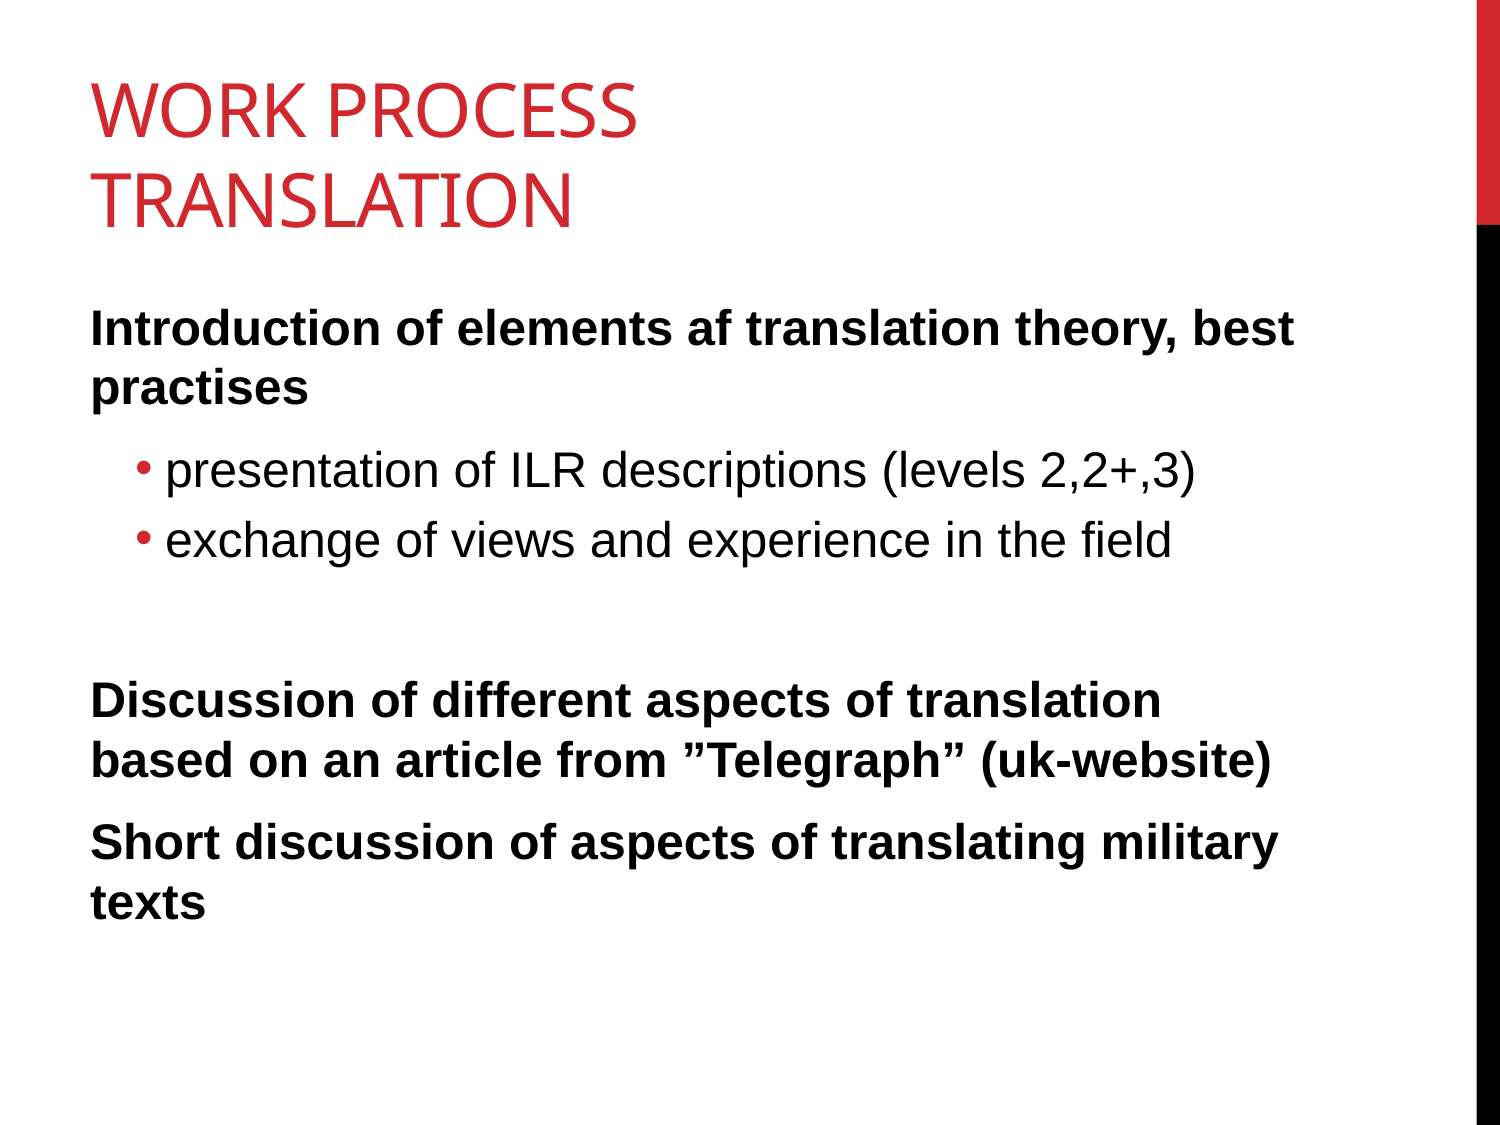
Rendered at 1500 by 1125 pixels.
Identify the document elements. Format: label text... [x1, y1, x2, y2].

title Work Process Translation [75, 25, 1025, 250]
list Introduction of elements af translation theory, best practises presentation of ILR descriptions (levels 2,2+,3) exchange of views and experience in the field Discussion of different aspects of translation based on an article from ”Telegraph” (uk-website) Short discussion of aspects of translating military texts [75, 287, 1325, 1005]
